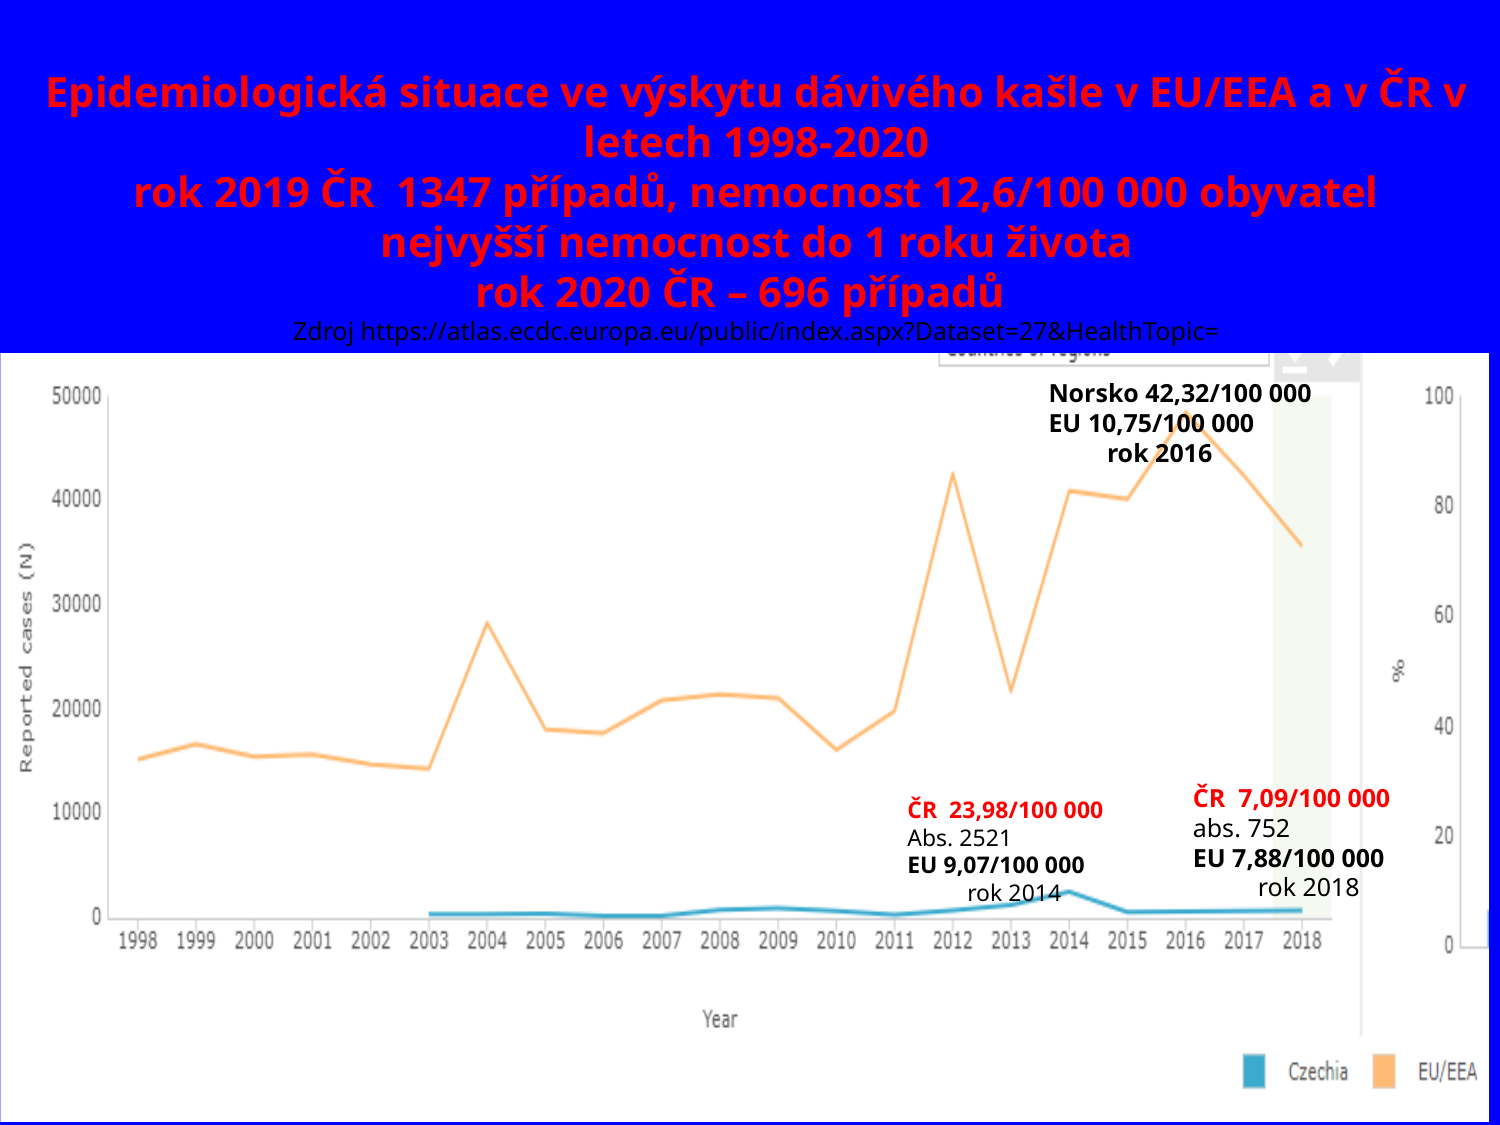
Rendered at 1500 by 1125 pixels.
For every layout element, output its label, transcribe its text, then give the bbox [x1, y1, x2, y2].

title Epidemiologická situace ve výskytu dávivého kašle v EU/EEA a v ČR v letech 1998-2020 rok 2019 ČR 1347 případů, nemocnost 12,6/100 000 obyvatel nejvyšší nemocnost do 1 roku života rok 2020 ČR – 696 případů Zdroj https://atlas.ecdc.europa.eu/public/index.aspx?Dataset=27&HealthTopic= [23, 8, 1490, 352]
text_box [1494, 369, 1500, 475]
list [0, 352, 1490, 1122]
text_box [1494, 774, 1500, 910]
